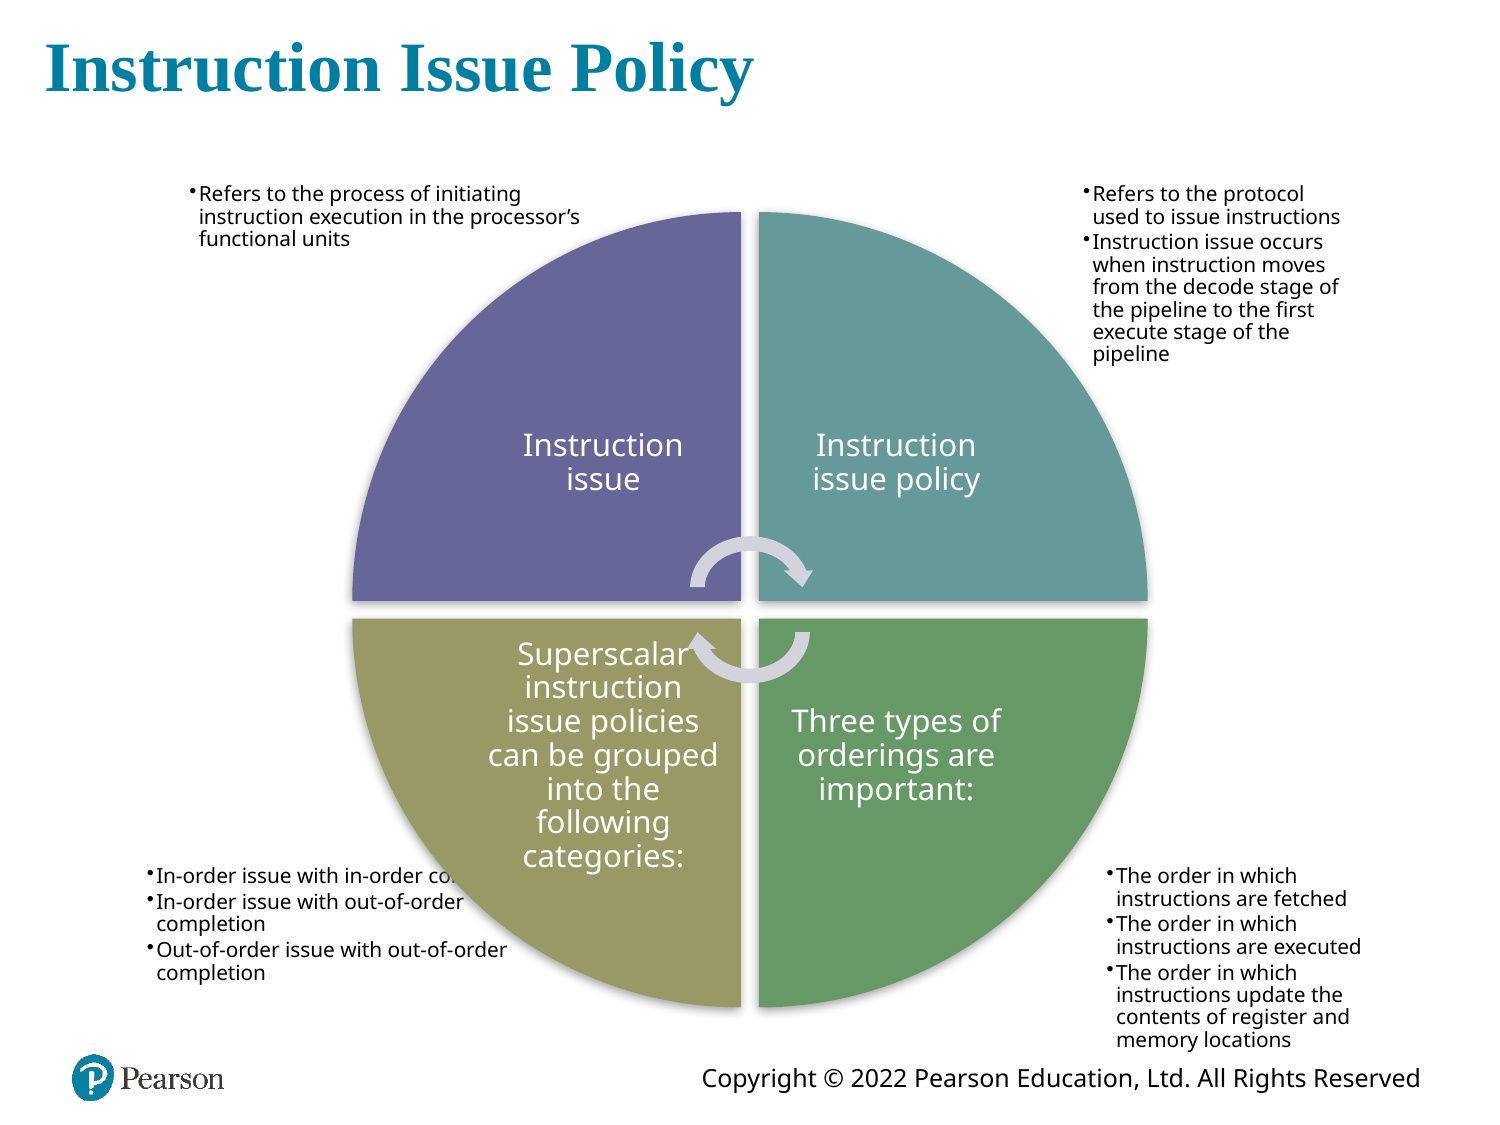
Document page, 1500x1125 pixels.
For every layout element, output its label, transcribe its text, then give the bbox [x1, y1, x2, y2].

picture [99, 1059, 224, 1101]
title Instruction Issue Policy [29, 30, 1380, 122]
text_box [0, 160, 1500, 1059]
picture [72, 1059, 79, 1070]
picture [81, 1063, 106, 1088]
picture [72, 1088, 82, 1101]
